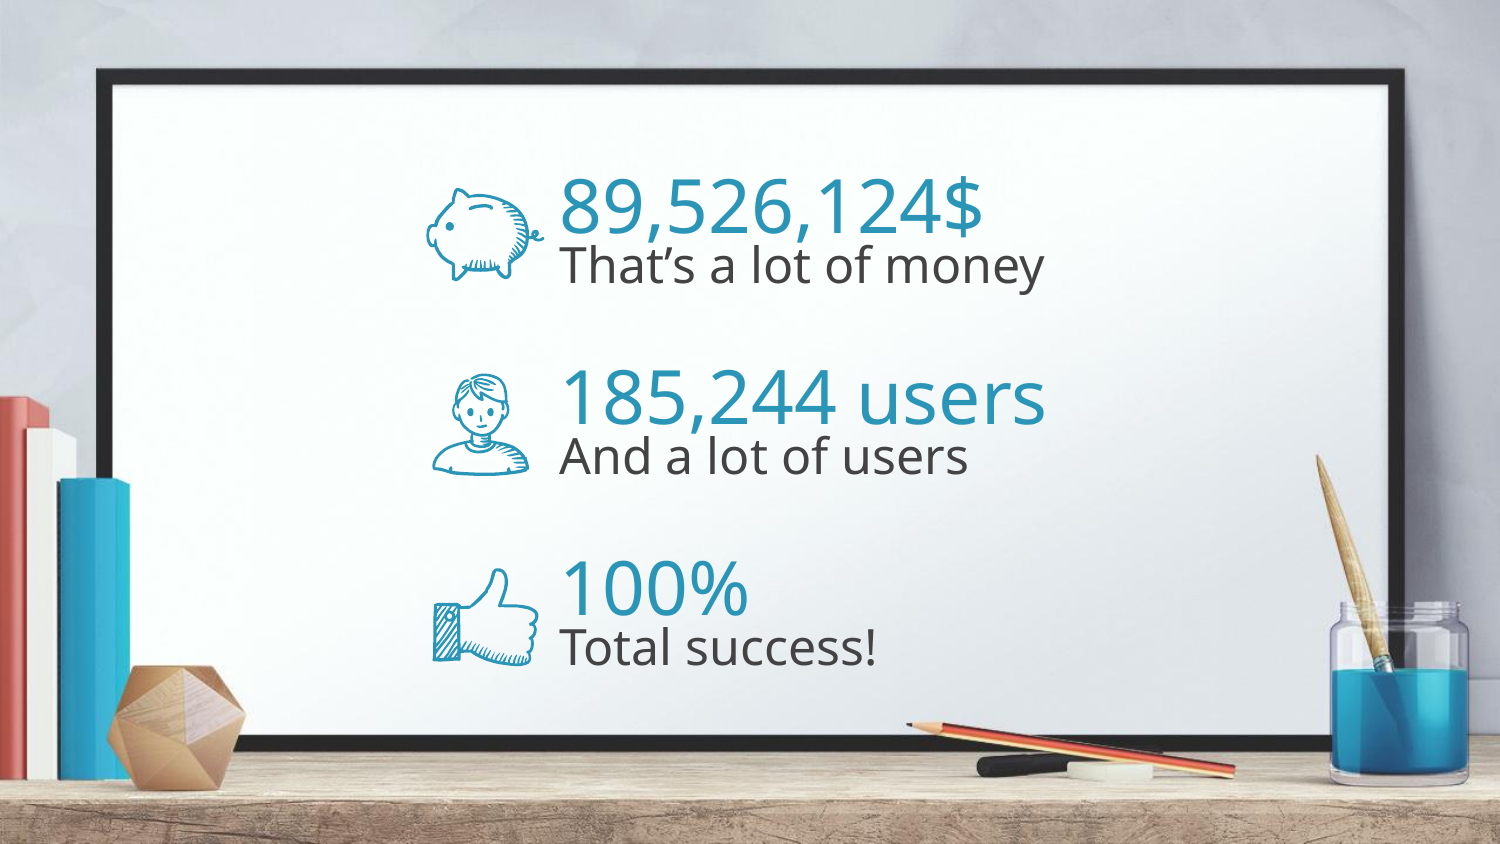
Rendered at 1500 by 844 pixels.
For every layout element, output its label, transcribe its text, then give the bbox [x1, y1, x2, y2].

subtitle Total success! [544, 600, 1110, 677]
subtitle That’s a lot of money [544, 219, 1110, 295]
title 89,526,124$ [544, 143, 1110, 219]
subtitle And a lot of users [544, 409, 1110, 486]
picture [0, 0, 1500, 844]
title 100% [544, 525, 1110, 600]
text_box [432, 373, 530, 476]
title 185,244 users [544, 334, 1110, 409]
text_box [426, 188, 545, 282]
text_box [432, 568, 539, 667]
